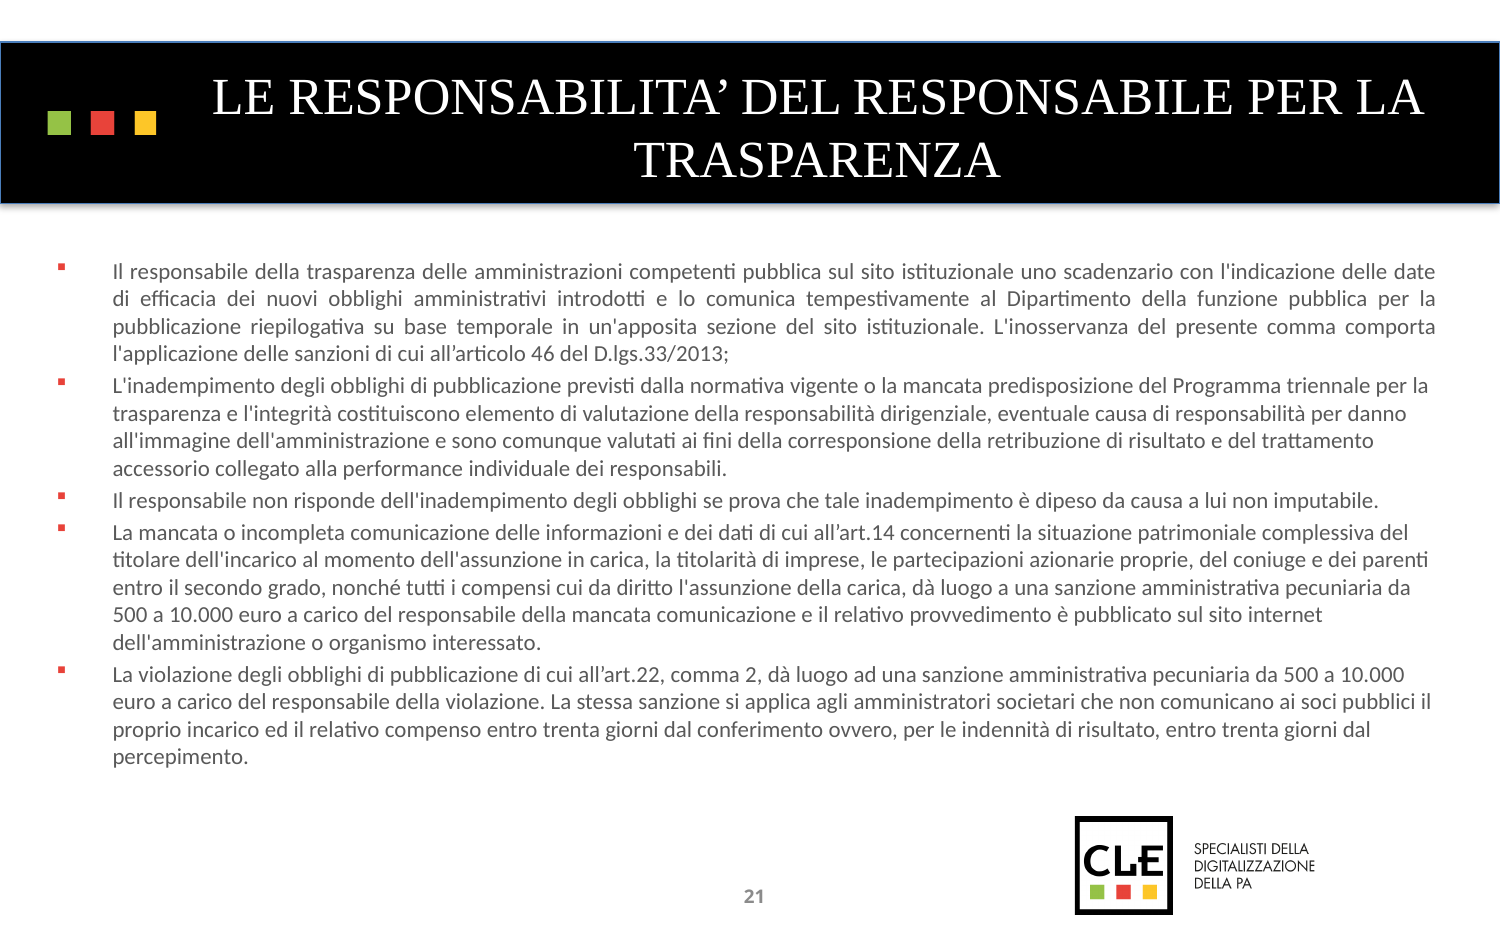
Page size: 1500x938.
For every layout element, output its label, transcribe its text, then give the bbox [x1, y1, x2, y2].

slide_number 21 [655, 872, 781, 923]
title LE RESPONSABILITA’ DEL RESPONSABILE PER LA TRASPARENZA [181, 57, 1454, 194]
list Il responsabile della trasparenza delle amministrazioni competenti pubblica sul sito istituzionale uno scadenzario con l'indicazione delle date di efficacia dei nuovi obblighi amministrativi introdotti e lo comunica tempestivamente al Dipartimento della funzione pubblica per la pubblicazione riepilogativa su base temporale in un'apposita sezione del sito istituzionale. L'inosservanza del presente comma comporta l'applicazione delle sanzioni di cui all’articolo 46 del D.lgs.33/2013; L'inadempimento degli obblighi di pubblicazione previsti dalla normativa vigente o la mancata predisposizione del Programma triennale per la trasparenza e l'integrità costituiscono elemento di valutazione della responsabilità dirigenziale, eventuale causa di responsabilità per danno all'immagine dell'amministrazione e sono comunque valutati ai fini della corresponsione della retribuzione di risultato e del trattamento accessorio collegato alla performance individuale dei responsabili. Il responsabile non risponde dell'inadempimento degli obblighi se prova che tale inadempimento è dipeso da causa a lui non imputabile. La mancata o incompleta comunicazione delle informazioni e dei dati di cui all’art.14 concernenti la situazione patrimoniale complessiva del titolare dell'incarico al momento dell'assunzione in carica, la titolarità di imprese, le partecipazioni azionarie proprie, del coniuge e dei parenti entro il secondo grado, nonché tutti i compensi cui da diritto l'assunzione della carica, dà luogo a una sanzione amministrativa pecuniaria da 500 a 10.000 euro a carico del responsabile della mancata comunicazione e il relativo provvedimento è pubblicato sul sito internet dell'amministrazione o organismo interessato. La violazione degli obblighi di pubblicazione di cui all’art.22, comma 2, dà luogo ad una sanzione amministrativa pecuniaria da 500 a 10.000 euro a carico del responsabile della violazione. La stessa sanzione si applica agli amministratori societari che non comunicano ai soci pubblici il proprio incarico ed il relativo compenso entro trenta giorni dal conferimento ovvero, per le indennità di risultato, entro trenta giorni dal percepimento. [41, 248, 1454, 778]
footer [437, 868, 988, 919]
